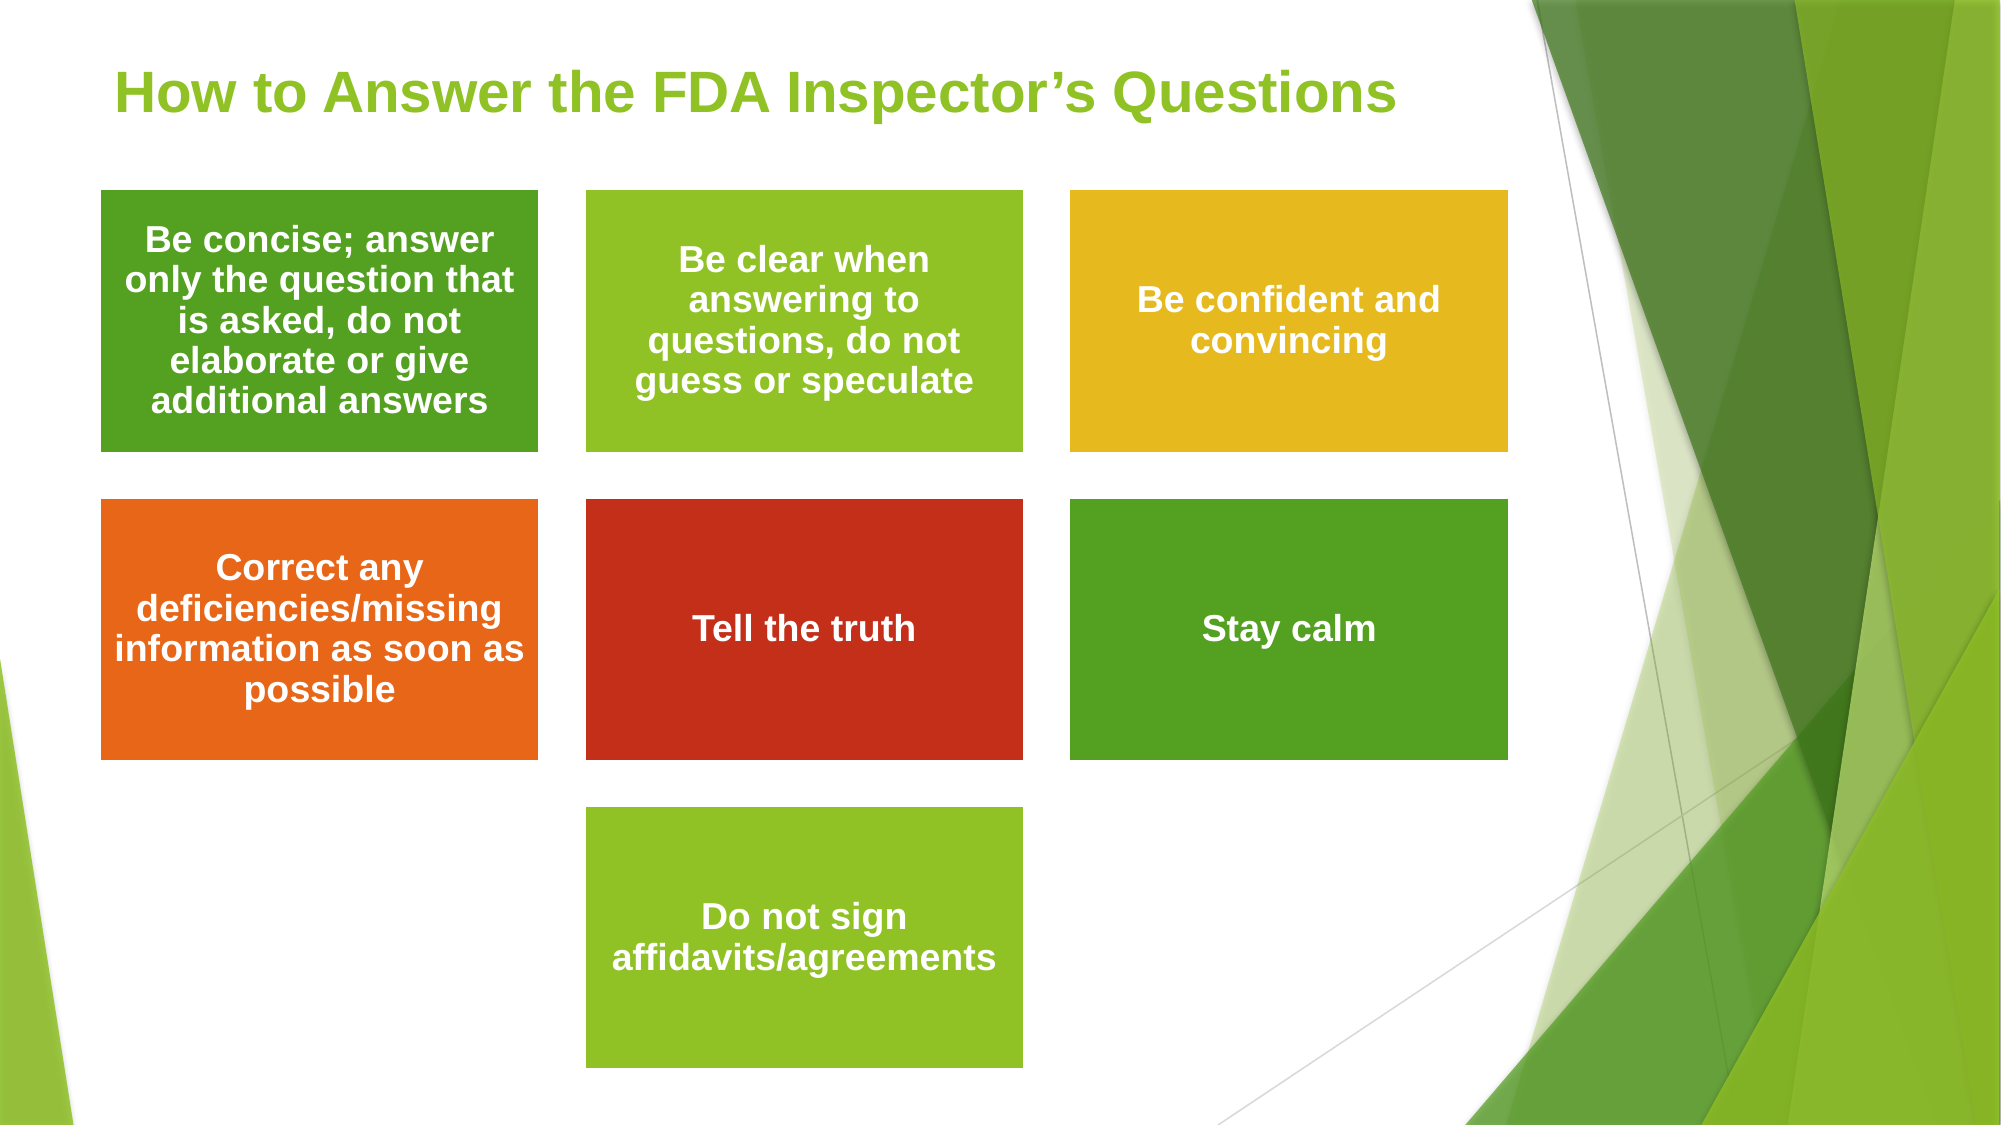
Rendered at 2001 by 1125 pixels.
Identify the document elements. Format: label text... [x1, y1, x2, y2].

title How to Answer the FDA Inspector’s Questions [99, 46, 1635, 162]
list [98, 133, 1510, 1125]
